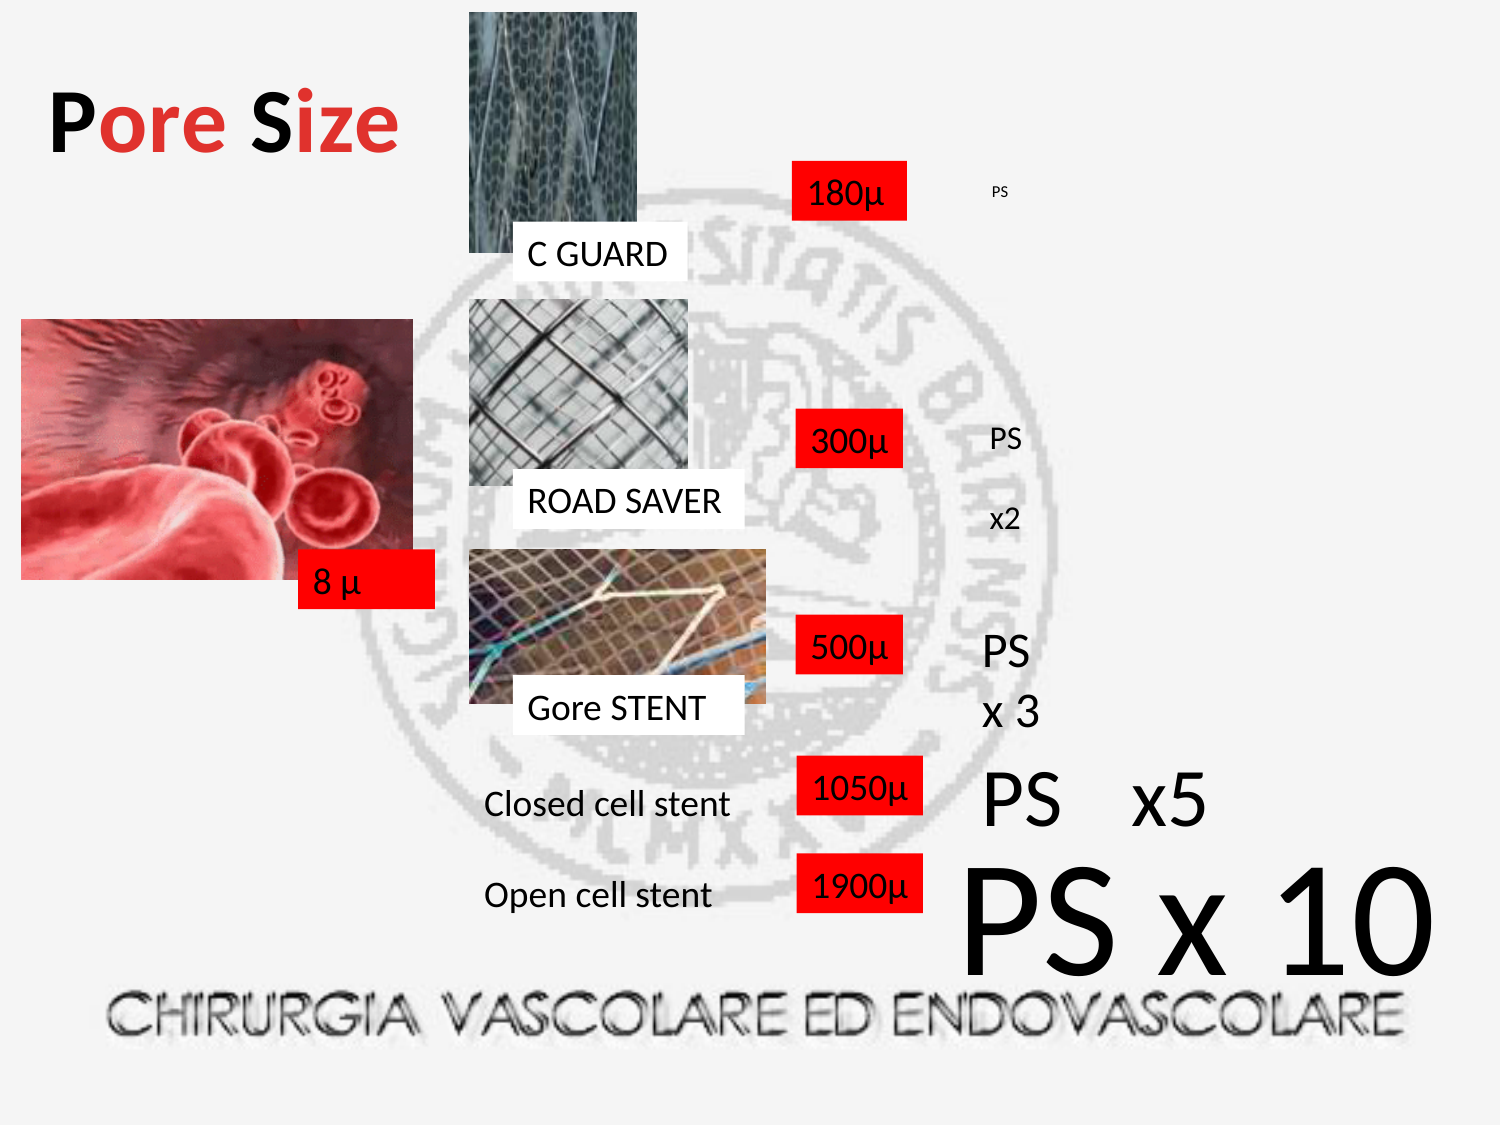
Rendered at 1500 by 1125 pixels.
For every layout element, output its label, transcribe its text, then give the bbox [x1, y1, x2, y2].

picture [0, 0, 1500, 1125]
text_box Pore Size [30, 53, 419, 178]
text_box Gore STENT [512, 712, 745, 735]
text_box 300μ [795, 408, 903, 469]
text_box PS x2 [974, 408, 1118, 544]
text_box Open cell stent [469, 862, 879, 923]
text_box PS [977, 173, 1025, 209]
text_box PS x 3 [967, 609, 1149, 735]
text_box C GUARD [512, 221, 688, 282]
text_box 1900μ [796, 853, 923, 914]
text_box PS x5 [967, 735, 1253, 801]
text_box Closed cell stent [469, 771, 879, 832]
text_box 180μ [791, 160, 907, 221]
text_box 500μ [795, 614, 903, 675]
text_box PS x 10 [941, 801, 1459, 1017]
text_box 1050μ [796, 755, 923, 816]
text_box 8 μ [298, 549, 435, 610]
text_box ROAD SAVER [512, 469, 745, 529]
